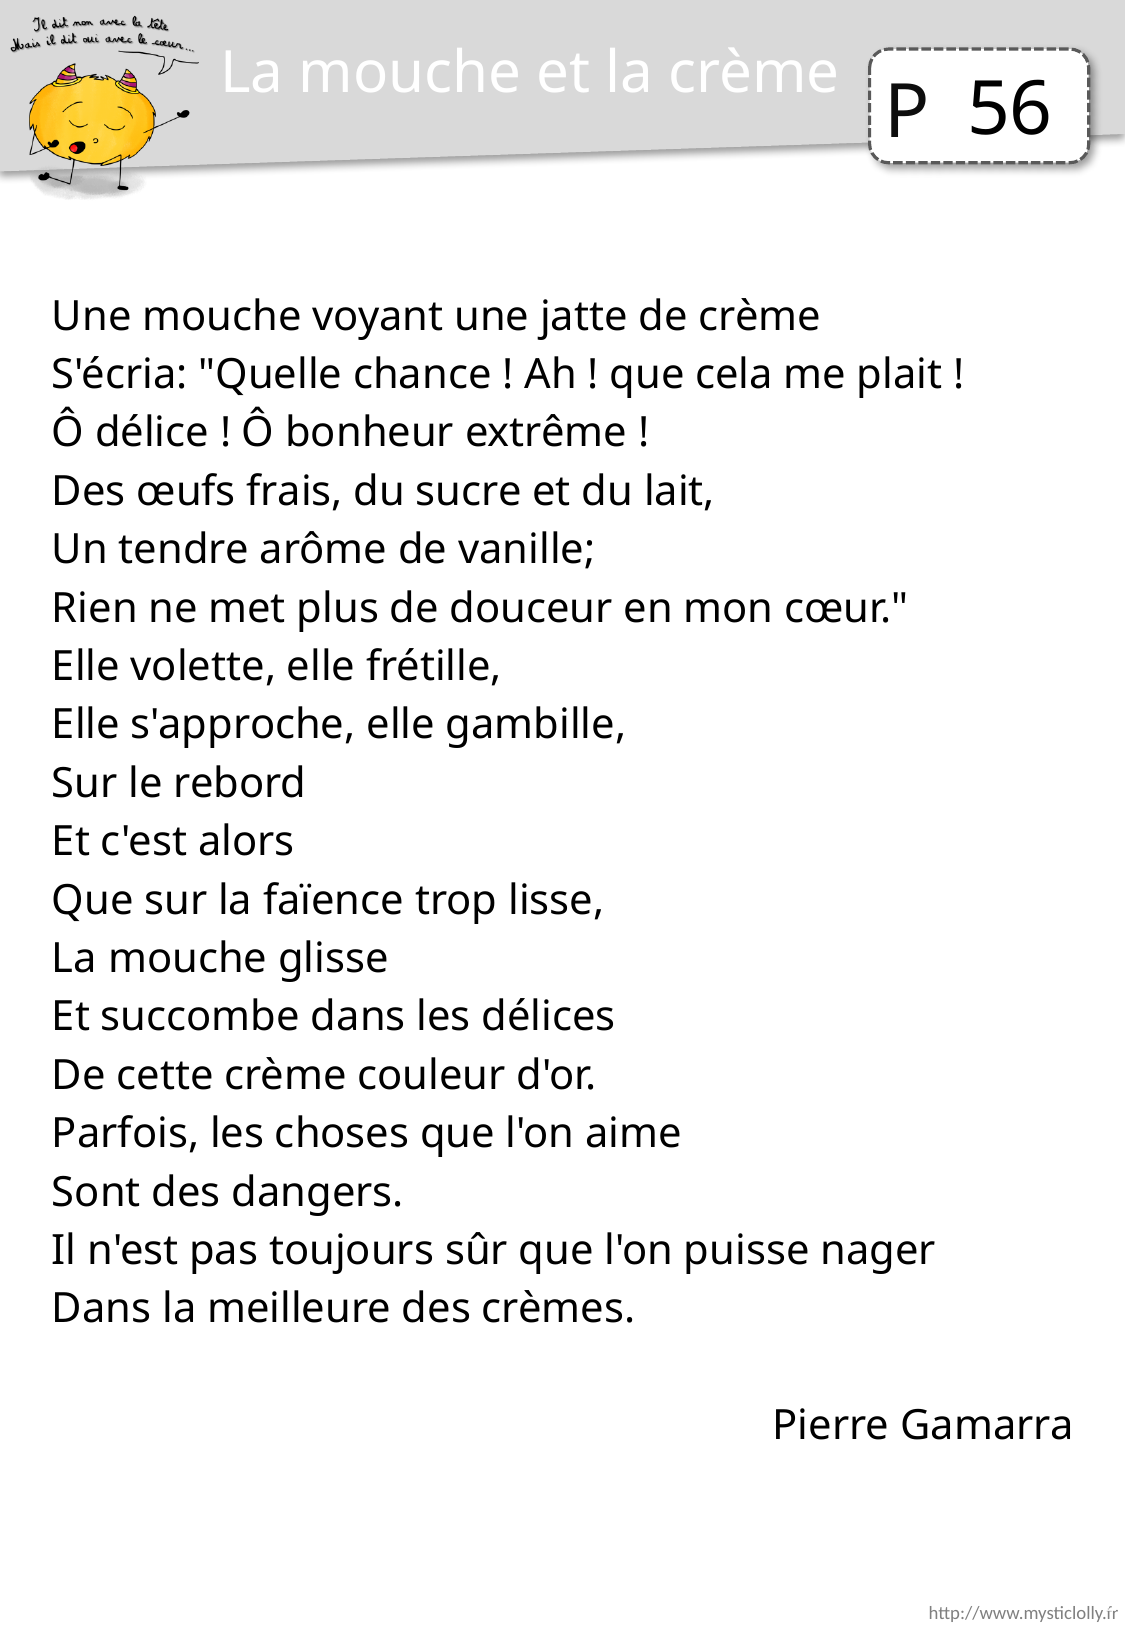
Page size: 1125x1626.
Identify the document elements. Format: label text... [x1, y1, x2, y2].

text_box 56 [952, 52, 1089, 166]
picture [0, 15, 205, 202]
text_box La mouche et la crème [190, 23, 870, 116]
list Une mouche voyant une jatte de crème S'écria: "Quelle chance ! Ah ! que cela me plait ! Ô délice ! Ô bonheur extrême ! Des œufs frais, du sucre et du lait, Un tendre arôme de vanille; Rien ne met plus de douceur en mon cœur." Elle volette, elle frétille, Elle s'approche, elle gambille, Sur le rebord Et c'est alors Que sur la faïence trop lisse, La mouche glisse Et succombe dans les délices De cette crème couleur d'or. Parfois, les choses que l'on aime Sont des dangers. Il n'est pas toujours sûr que l'on puisse nager Dans la meilleure des crèmes. Pierre Gamarra [37, 280, 1089, 1557]
